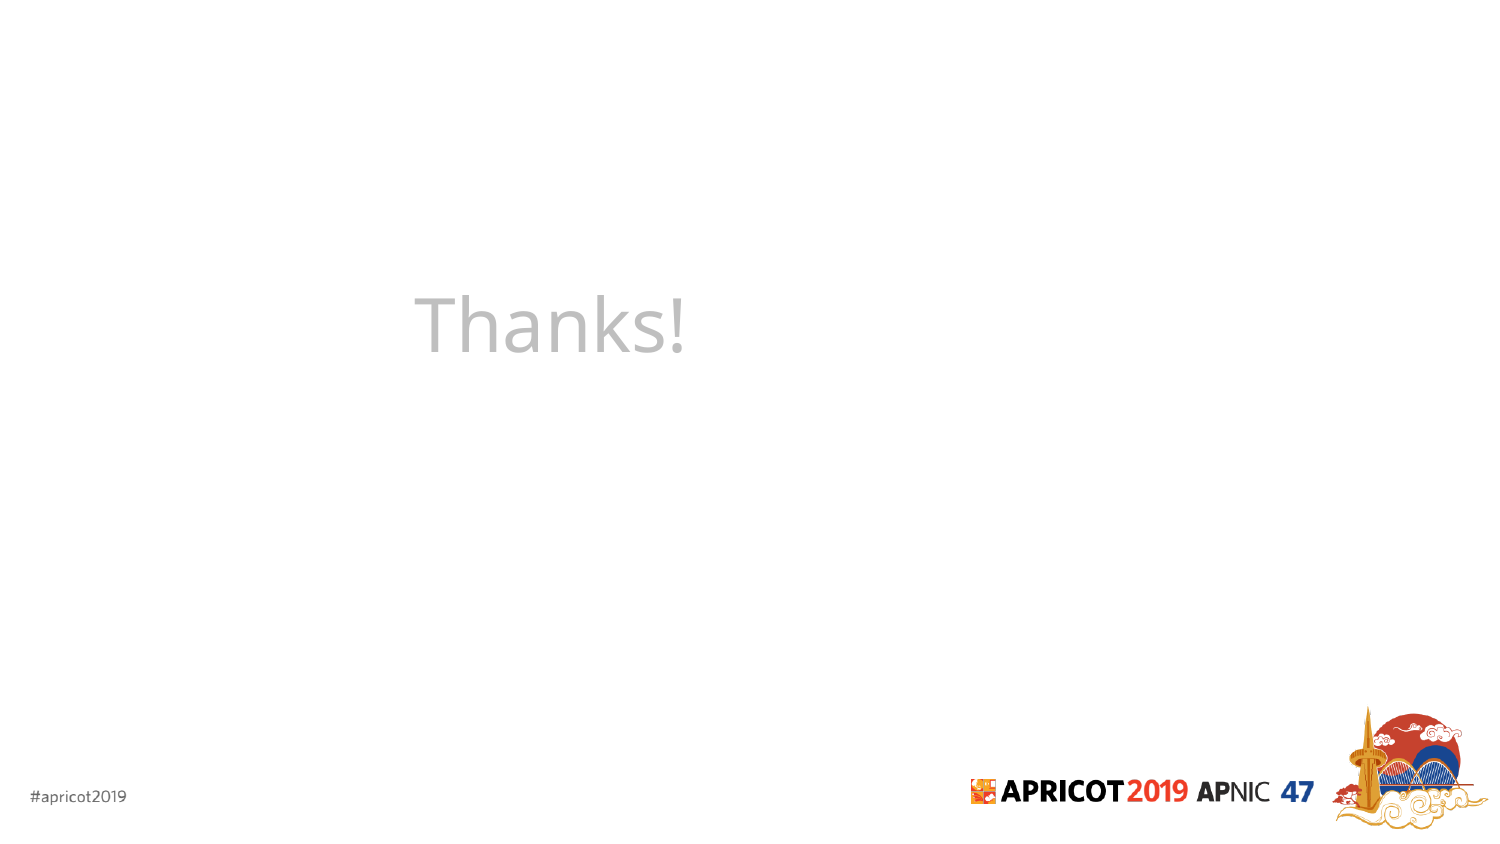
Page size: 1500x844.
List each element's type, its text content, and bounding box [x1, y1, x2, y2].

text_box Thanks! [400, 269, 703, 375]
